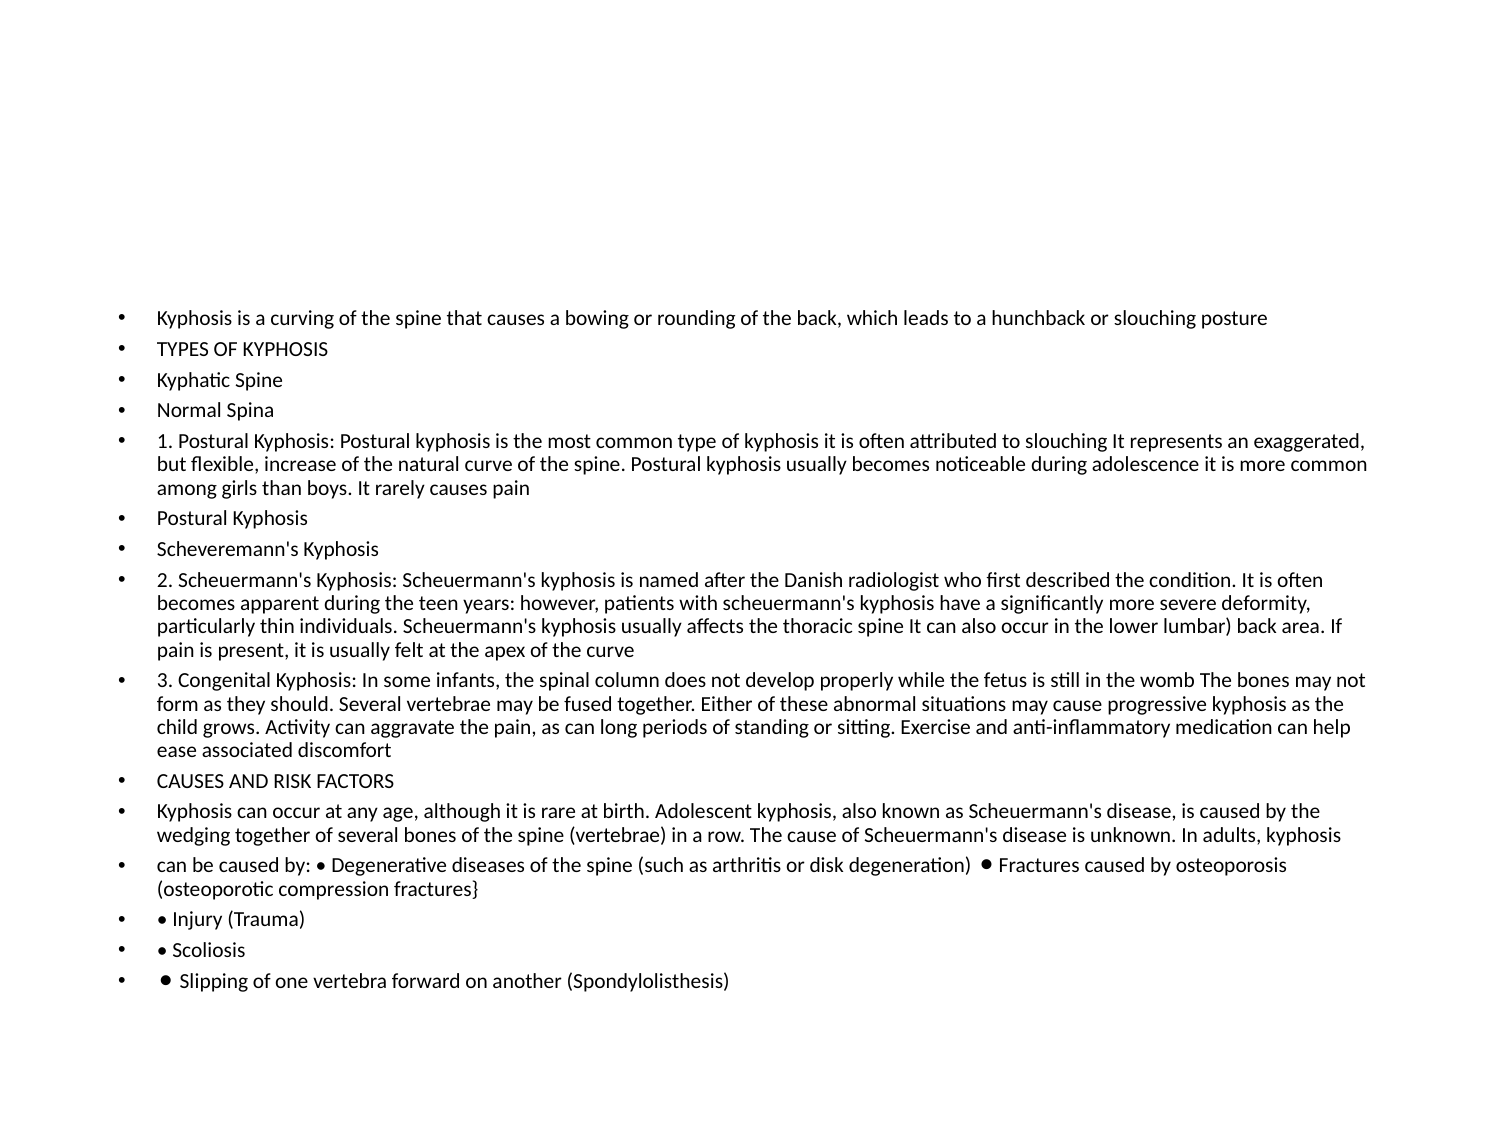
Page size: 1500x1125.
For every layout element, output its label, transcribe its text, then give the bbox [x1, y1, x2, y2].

list Kyphosis is a curving of the spine that causes a bowing or rounding of the back, which leads to a hunchback or slouching posture TYPES OF KYPHOSIS Kyphatic Spine Normal Spina 1. Postural Kyphosis: Postural kyphosis is the most common type of kyphosis it is often attributed to slouching It represents an exaggerated, but flexible, increase of the natural curve of the spine. Postural kyphosis usually becomes noticeable during adolescence it is more common among girls than boys. It rarely causes pain Postural Kyphosis Scheveremann's Kyphosis 2. Scheuermann's Kyphosis: Scheuermann's kyphosis is named after the Danish radiologist who first described the condition. It is often becomes apparent during the teen years: however, patients with scheuermann's kyphosis have a significantly more severe deformity, particularly thin individuals. Scheuermann's kyphosis usually affects the thoracic spine It can also occur in the lower lumbar) back area. If pain is present, it is usually felt at the apex of the curve 3. Congenital Kyphosis: In some infants, the spinal column does not develop properly while the fetus is still in the womb The bones may not form as they should. Several vertebrae may be fused together. Either of these abnormal situations may cause progressive kyphosis as the child grows. Activity can aggravate the pain, as can long periods of standing or sitting. Exercise and anti-inflammatory medication can help ease associated discomfort CAUSES AND RISK FACTORS Kyphosis can occur at any age, although it is rare at birth. Adolescent kyphosis, also known as Scheuermann's disease, is caused by the wedging together of several bones of the spine (vertebrae) in a row. The cause of Scheuermann's disease is unknown. In adults, kyphosis can be caused by: • Degenerative diseases of the spine (such as arthritis or disk degeneration) ⚫ Fractures caused by osteoporosis (osteoporotic compression fractures} • Injury (Trauma) • Scoliosis ⚫ Slipping of one vertebra forward on another (Spondylolisthesis) [103, 299, 1397, 1014]
